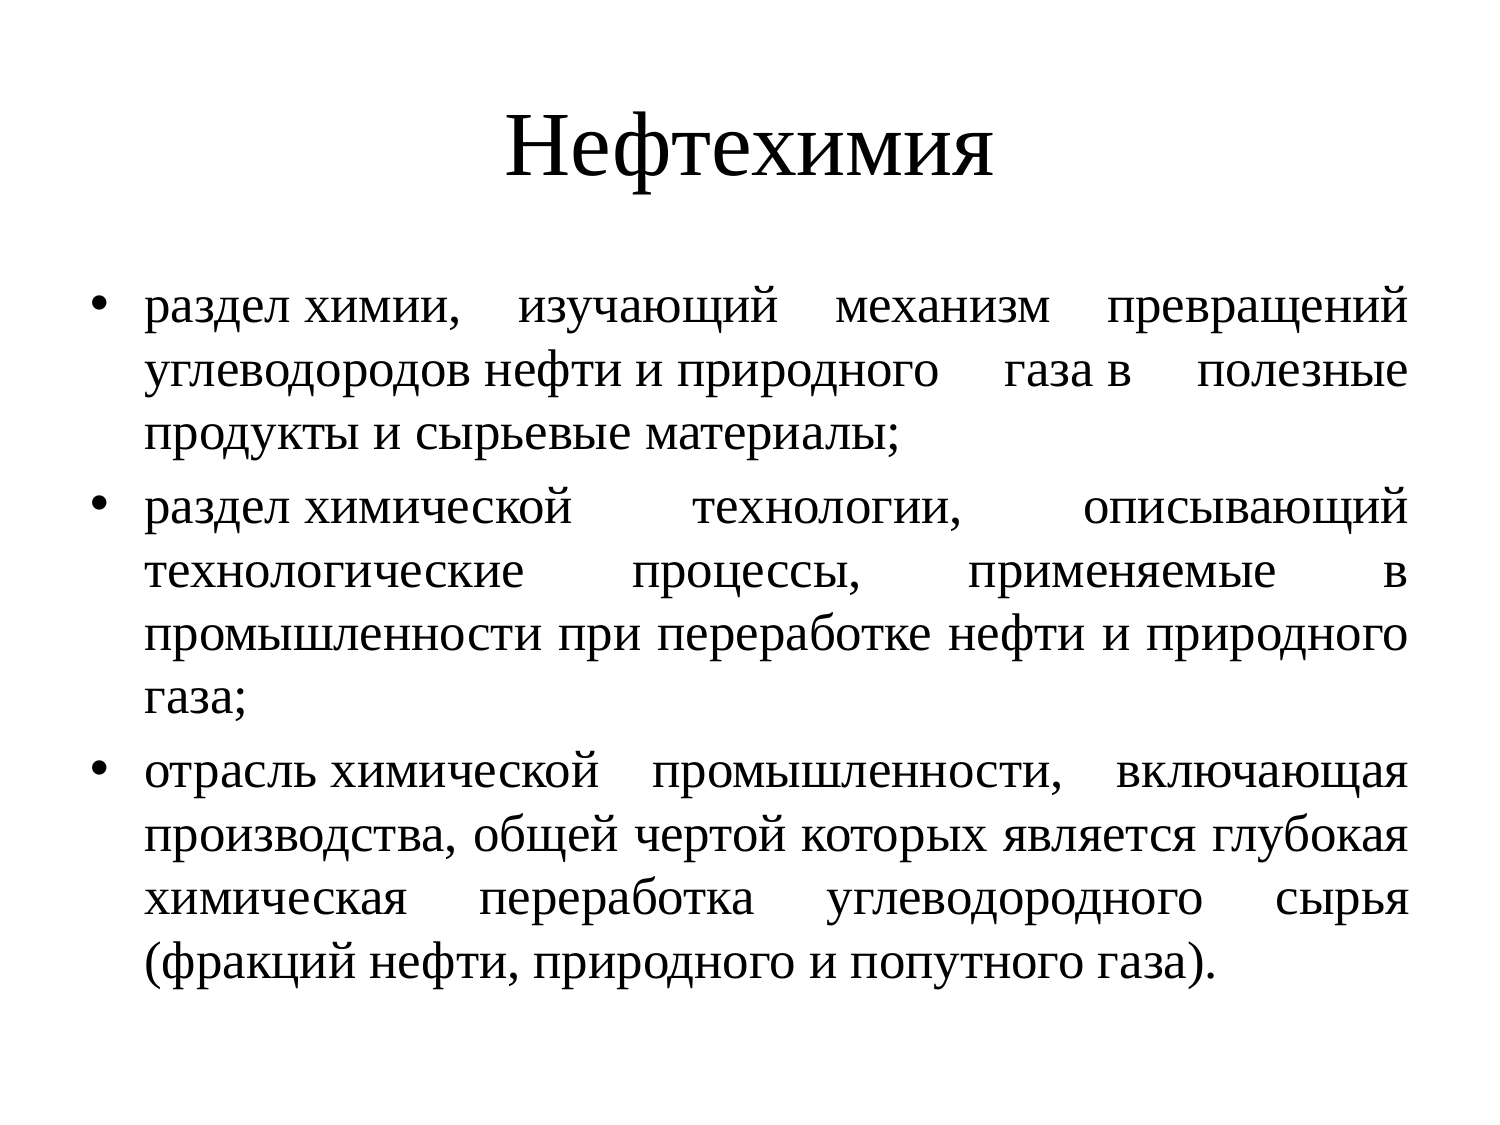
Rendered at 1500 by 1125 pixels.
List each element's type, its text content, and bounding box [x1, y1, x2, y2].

title Нефтехимия [75, 45, 1425, 233]
list раздел химии, изучающий механизм превращений углеводородов нефти и природного газа в полезные продукты и сырьевые материалы; раздел химической технологии, описывающий технологические процессы, применяемые в промышленности при переработке нефти и природного газа; отрасль химической промышленности, включающая производства, общей чертой которых является глубокая химическая переработка углеводородного сырья (фракций нефти, природного и попутного газа). [75, 262, 1425, 1005]
